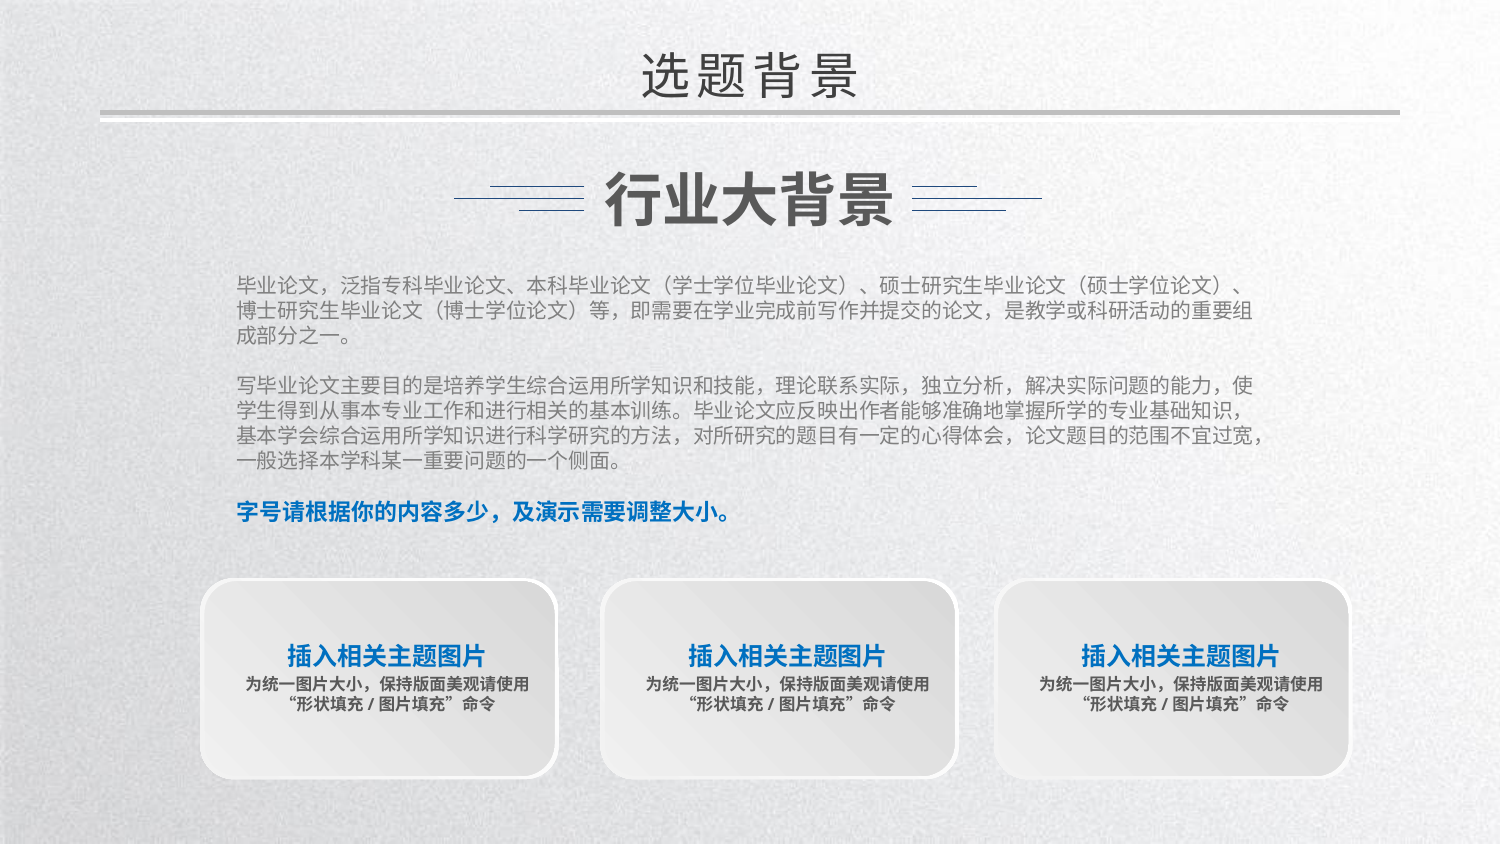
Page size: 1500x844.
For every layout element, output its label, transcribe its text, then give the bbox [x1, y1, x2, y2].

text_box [993, 577, 1353, 780]
text_box 行业大背景 [560, 163, 940, 185]
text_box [454, 186, 1042, 211]
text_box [199, 577, 559, 780]
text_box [600, 577, 960, 780]
text_box 行业大背景 [560, 218, 940, 234]
text_box 选题背景 [625, 37, 875, 112]
text_box 毕业论文，泛指专科毕业论文、本科毕业论文（学士学位毕业论文）、硕士研究生毕业论文（硕士学位论文）、博士研究生毕业论文（博士学位论文）等，即需要在学业完成前写作并提交的论文，是教学或科研活动的重要组成部分之一。 写毕业论文主要目的是培养学生综合运用所学知识和技能，理论联系实际，独立分析，解决实际问题的能力，使学生得到从事本专业工作和进行相关的基本训练。毕业论文应反映出作者能够准确地掌握所学的专业基础知识，基本学会综合运用所学知识进行科学研究的方法，对所研究的题目有一定的心得体会，论文题目的范围不宜过宽，一般选择本学科某一重要问题的一个侧面。 字号请根据你的内容多少，及演示需要调整大小。 [236, 273, 1264, 526]
picture [0, 0, 1500, 844]
